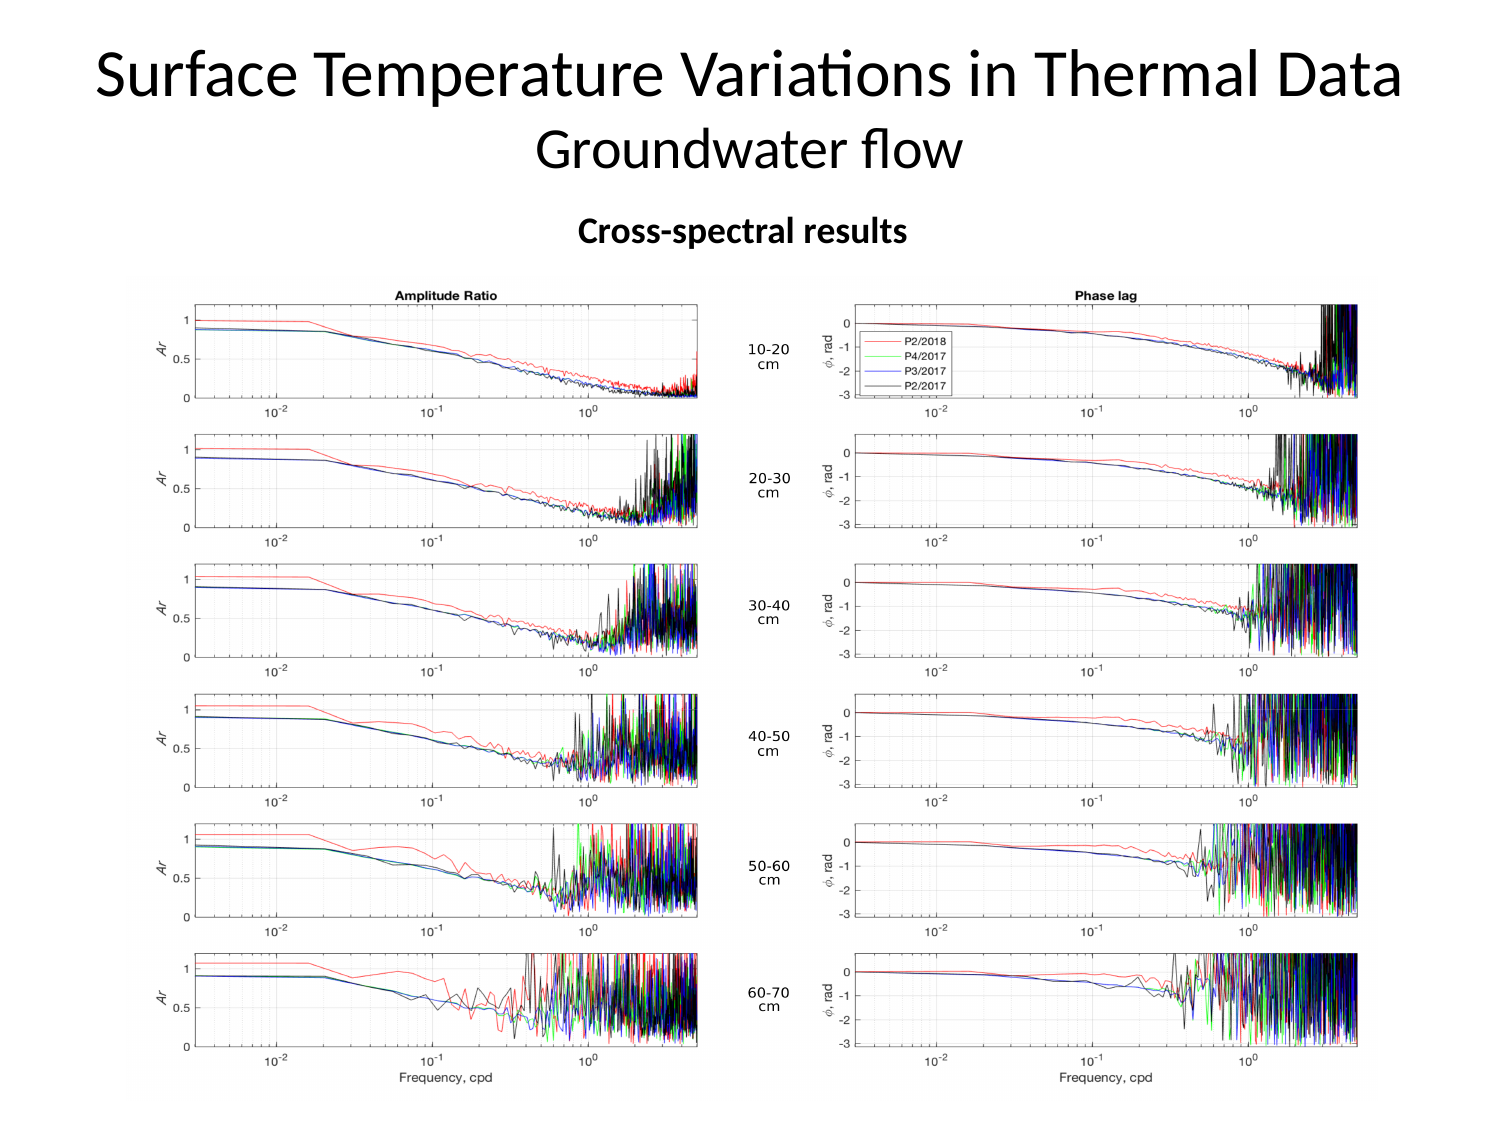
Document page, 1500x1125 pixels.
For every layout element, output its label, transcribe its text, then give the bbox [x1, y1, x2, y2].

text_box Cross-spectral results [563, 198, 924, 259]
text_box Surface Temperature Variations in Thermal Data Groundwater flow [74, 10, 1425, 199]
picture [126, 276, 1379, 1101]
